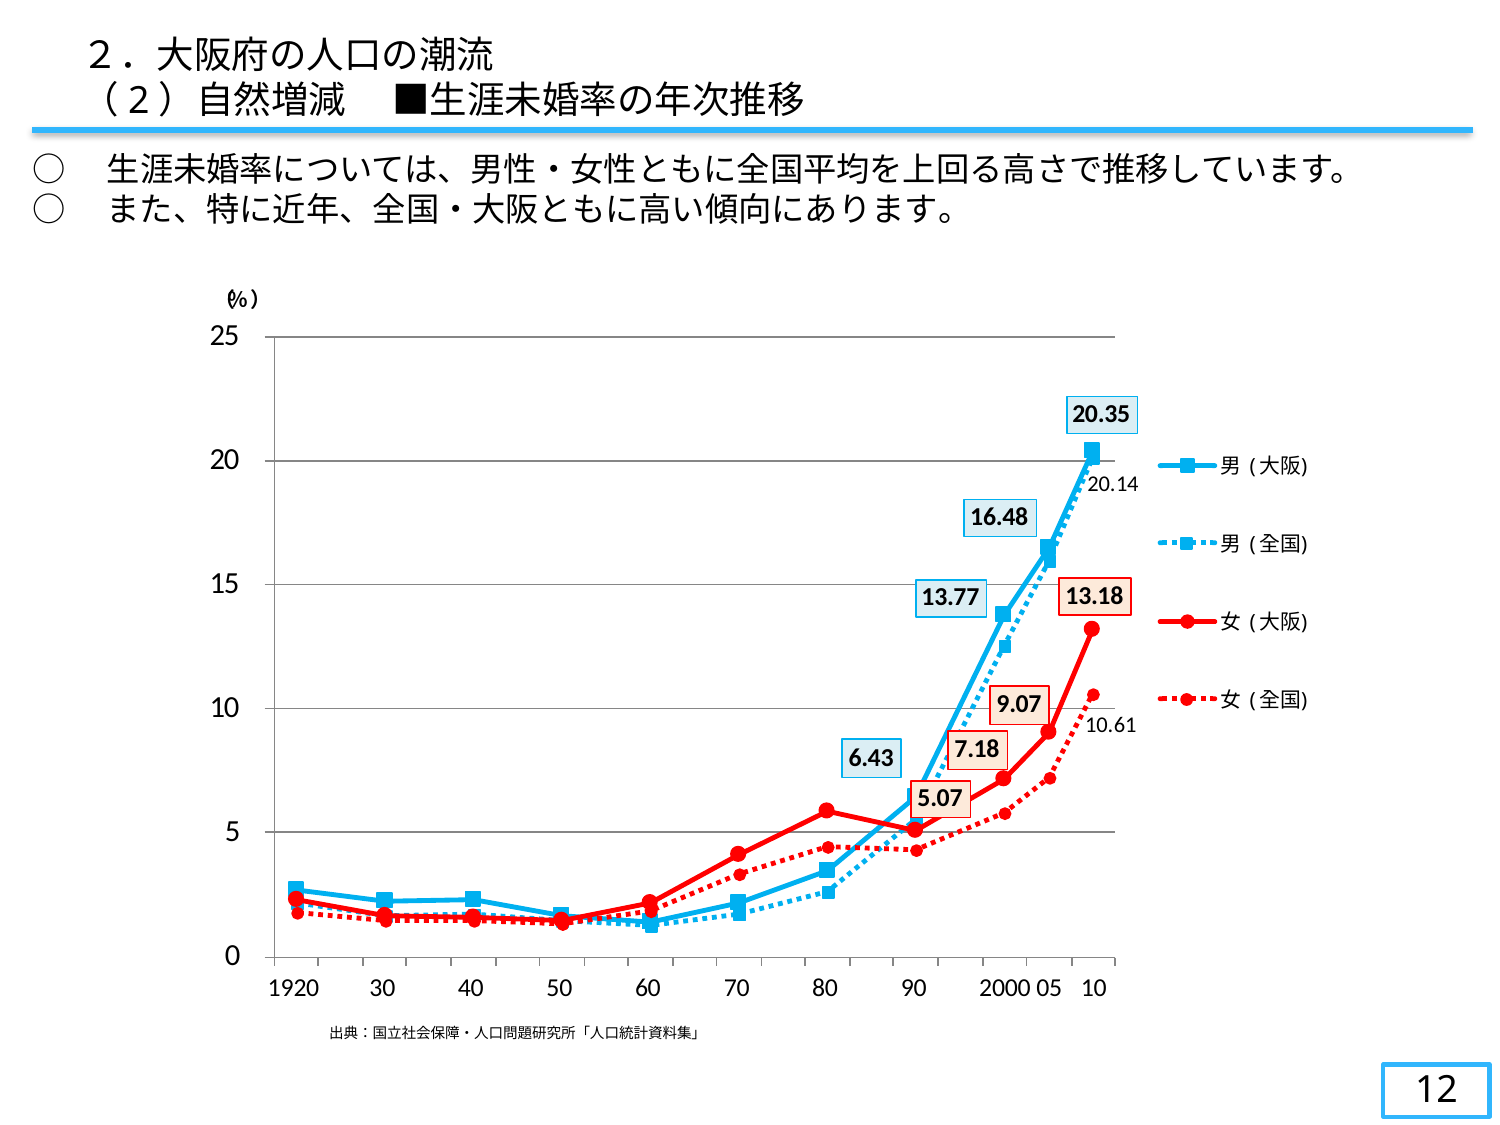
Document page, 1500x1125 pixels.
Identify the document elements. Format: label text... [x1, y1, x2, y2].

text_box ２．大阪府の人口の潮流 （2）自然増減 ■生涯未婚率の年次推移 [29, 76, 1365, 129]
picture [159, 255, 1334, 1047]
text_box 12 [1381, 1062, 1492, 1119]
text_box [0, 0, 1500, 74]
text_box ○ 生涯未婚率については、男性・女性ともに全国平均を上回る高さで推移しています。 ○ また、特に近年、全国・大阪ともに高い傾向にあります。 [17, 140, 1471, 236]
